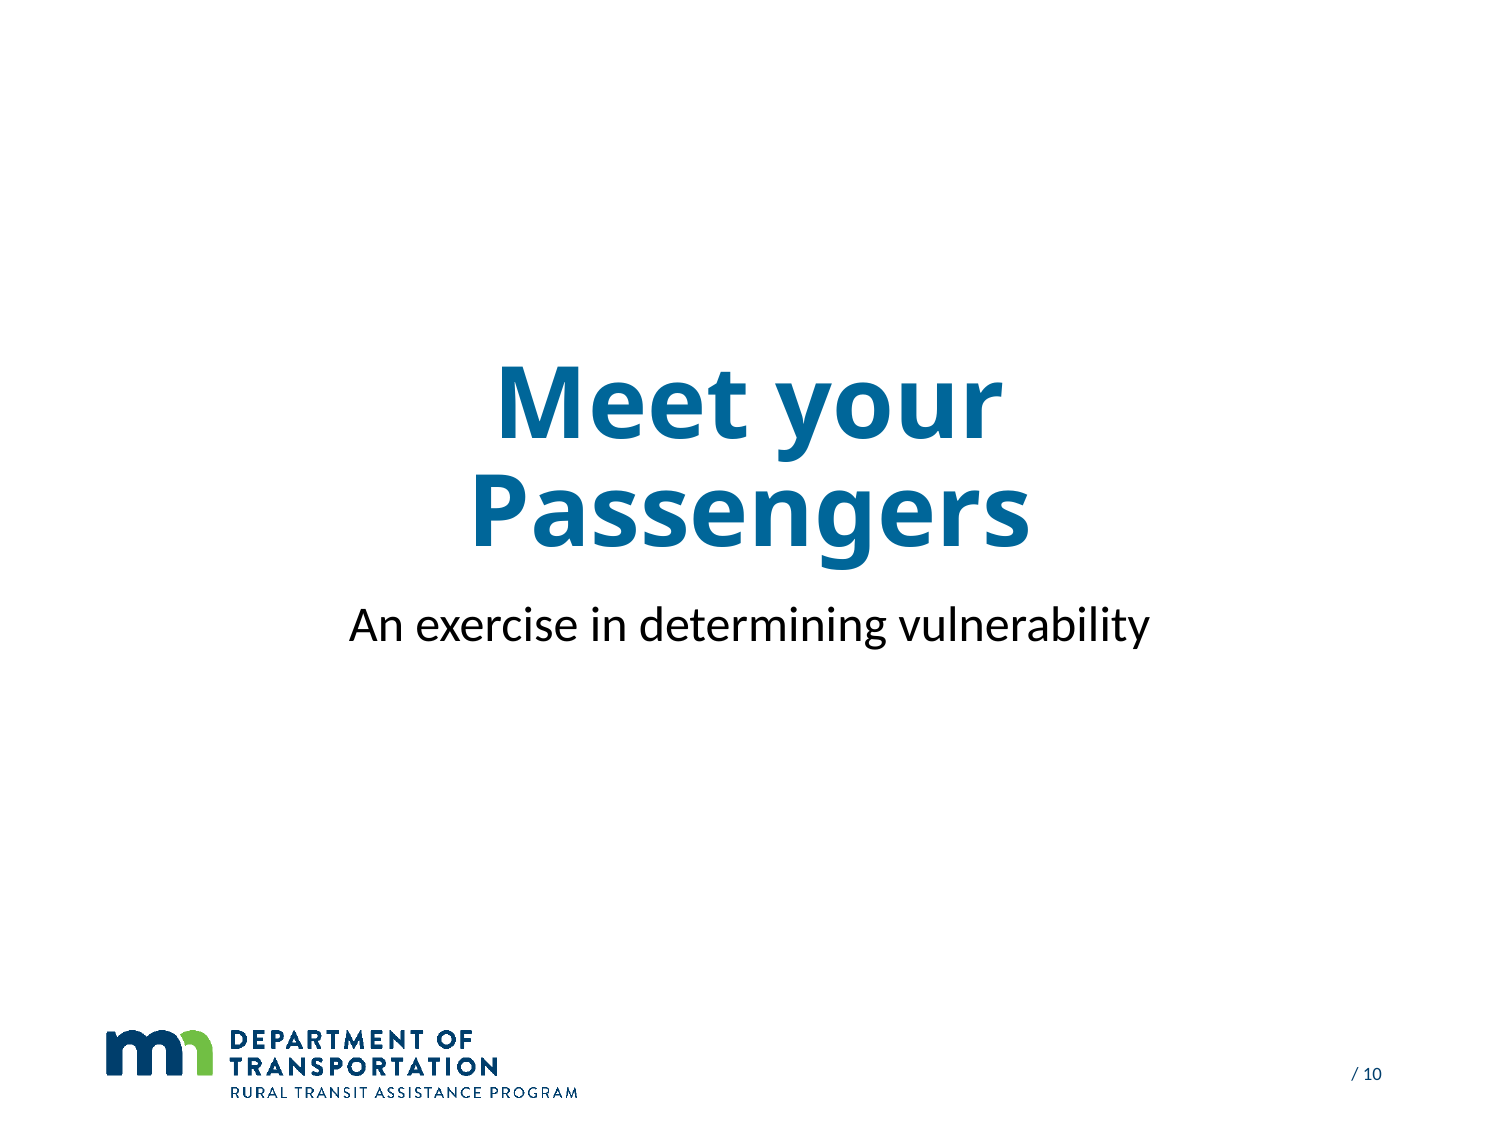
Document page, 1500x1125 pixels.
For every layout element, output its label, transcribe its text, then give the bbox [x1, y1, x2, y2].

title Meet your Passengers [187, 184, 1313, 576]
text_box / 10 [1059, 1042, 1397, 1103]
picture [75, 1005, 607, 1122]
subtitle An exercise in determining vulnerability [187, 590, 1313, 863]
